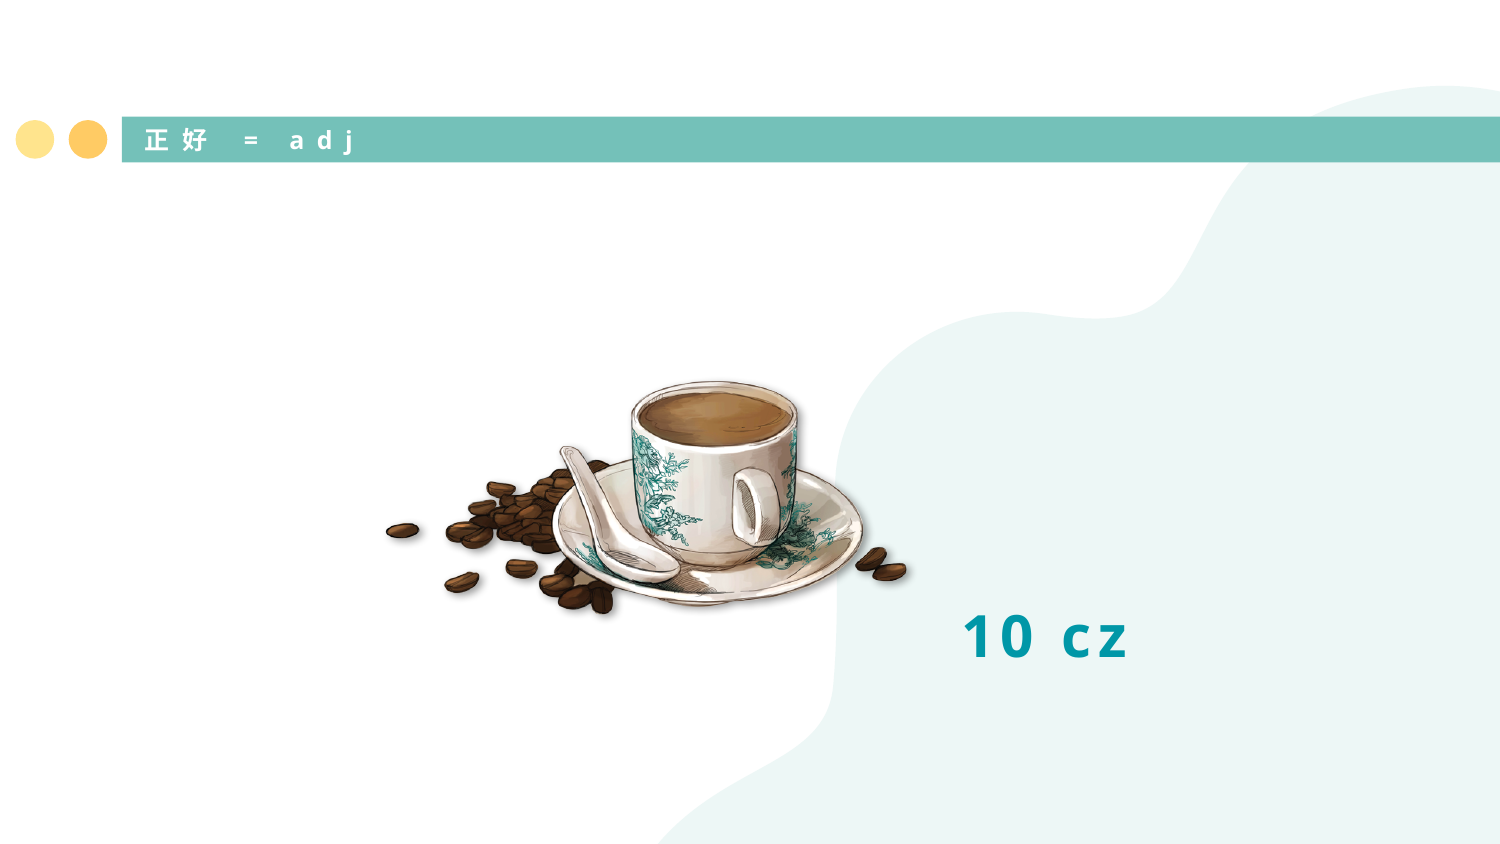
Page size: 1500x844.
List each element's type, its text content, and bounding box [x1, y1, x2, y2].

title 正好 = adj [129, 118, 952, 170]
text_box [348, 323, 1151, 678]
